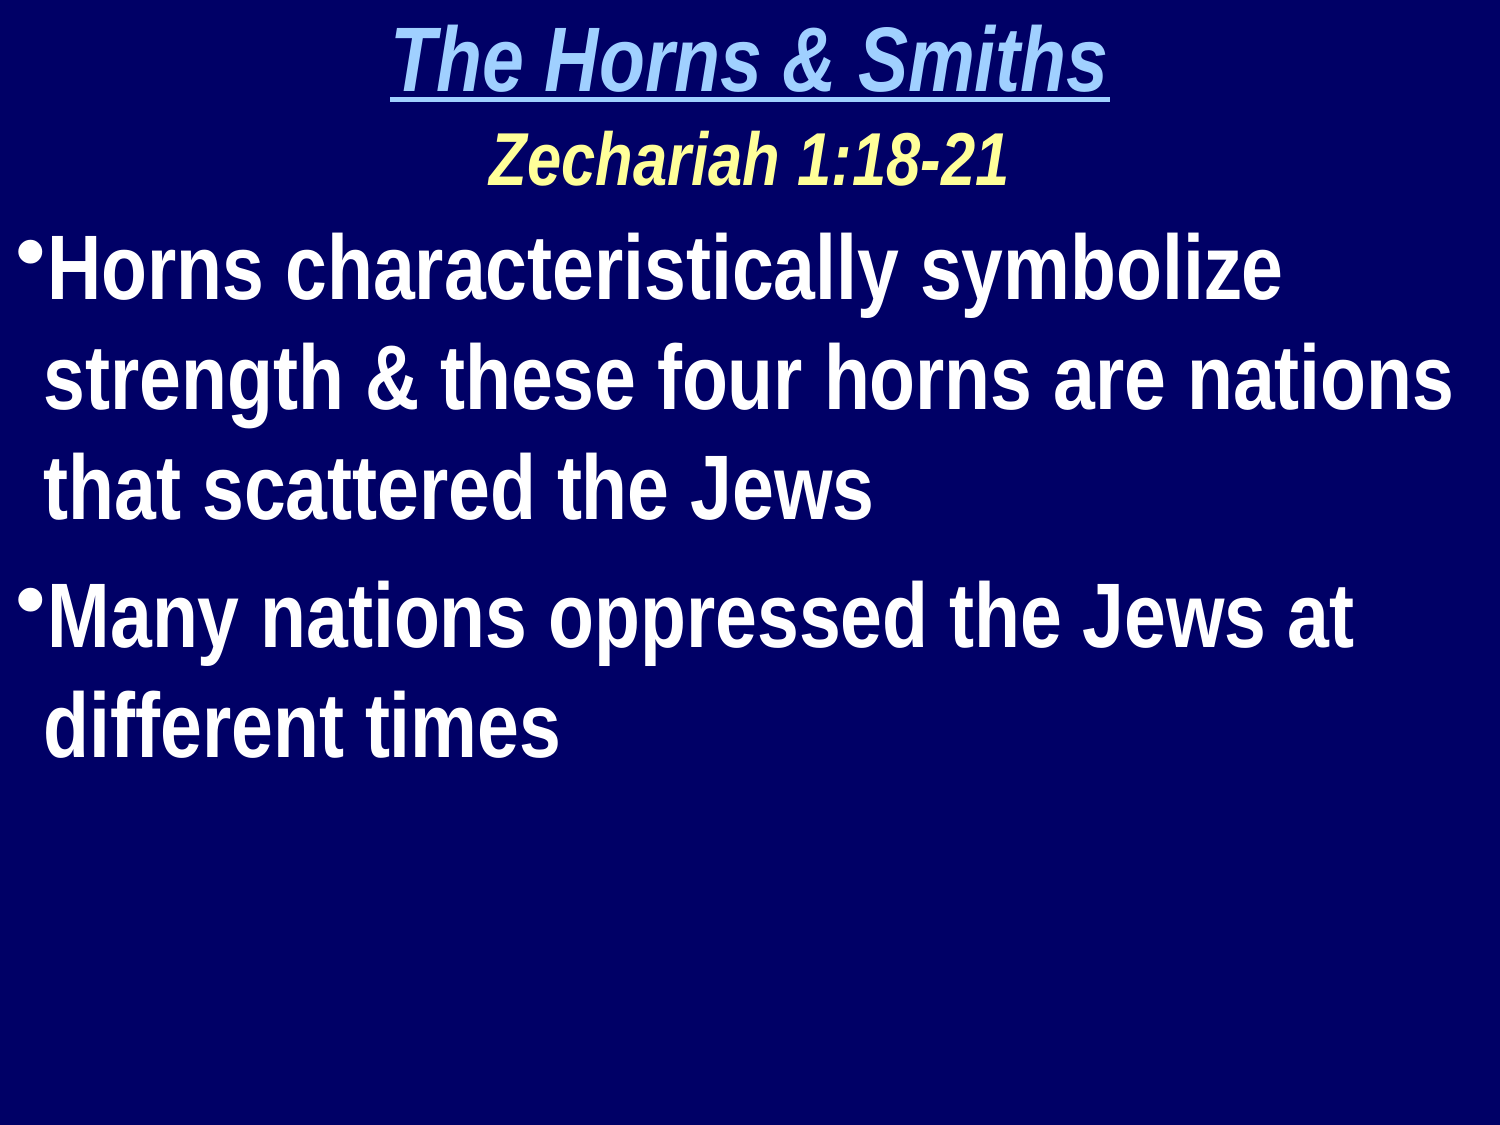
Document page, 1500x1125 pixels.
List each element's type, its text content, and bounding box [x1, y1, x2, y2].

text_box The Horns & Smiths Zechariah 1:18-21 [0, 0, 1500, 200]
list Horns characteristically symbolize strength & these four horns are nations that scattered the Jews Many nations oppressed the Jews at different times [0, 200, 1500, 1125]
